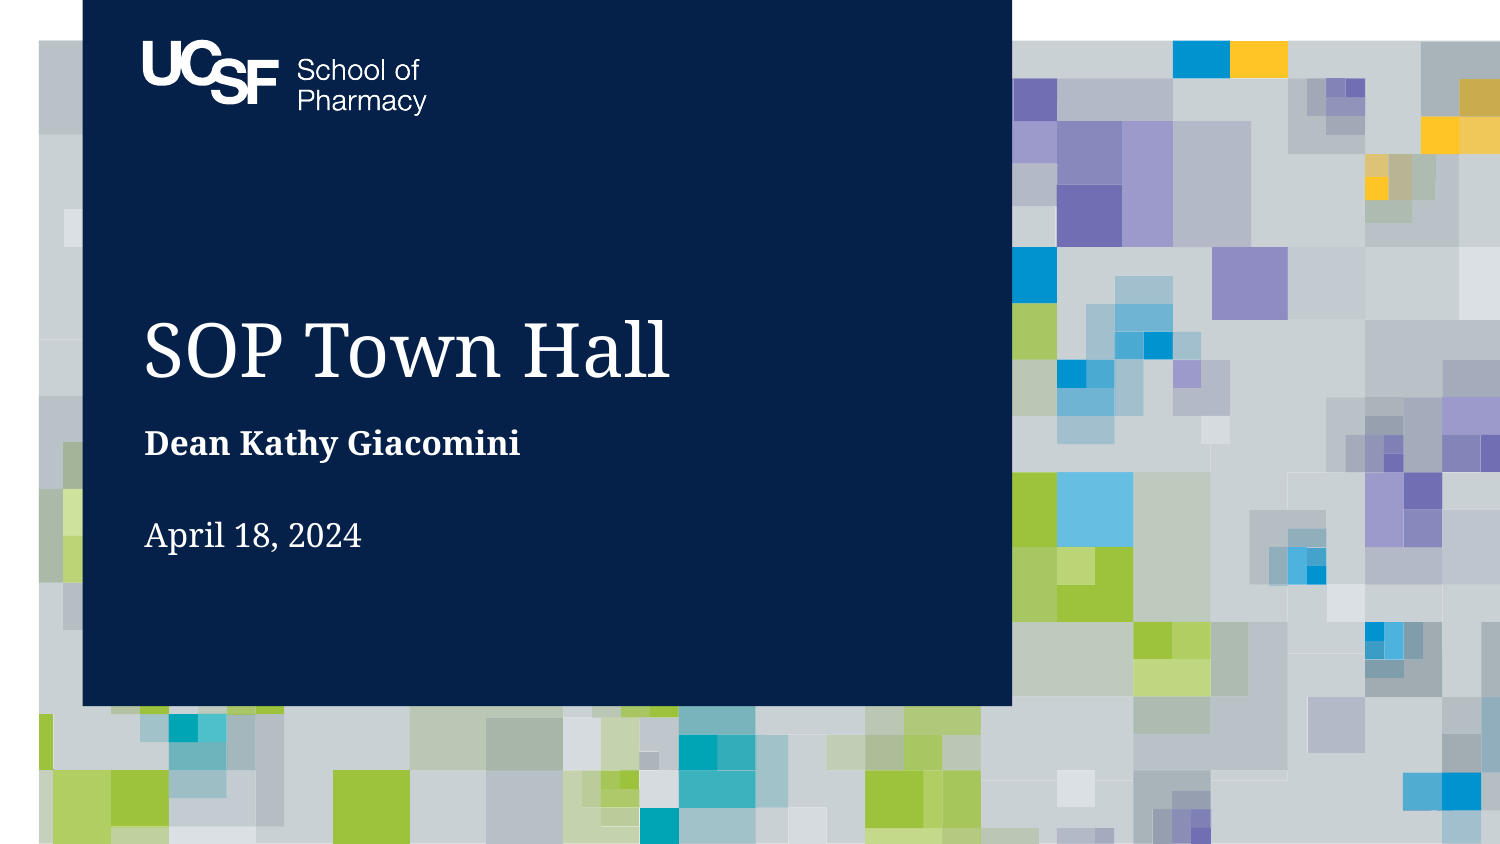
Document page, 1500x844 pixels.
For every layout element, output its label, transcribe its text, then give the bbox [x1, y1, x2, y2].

list Dean Kathy Giacomini April 18, 2024 [129, 414, 945, 580]
title SOP Town Hall [128, 185, 945, 401]
